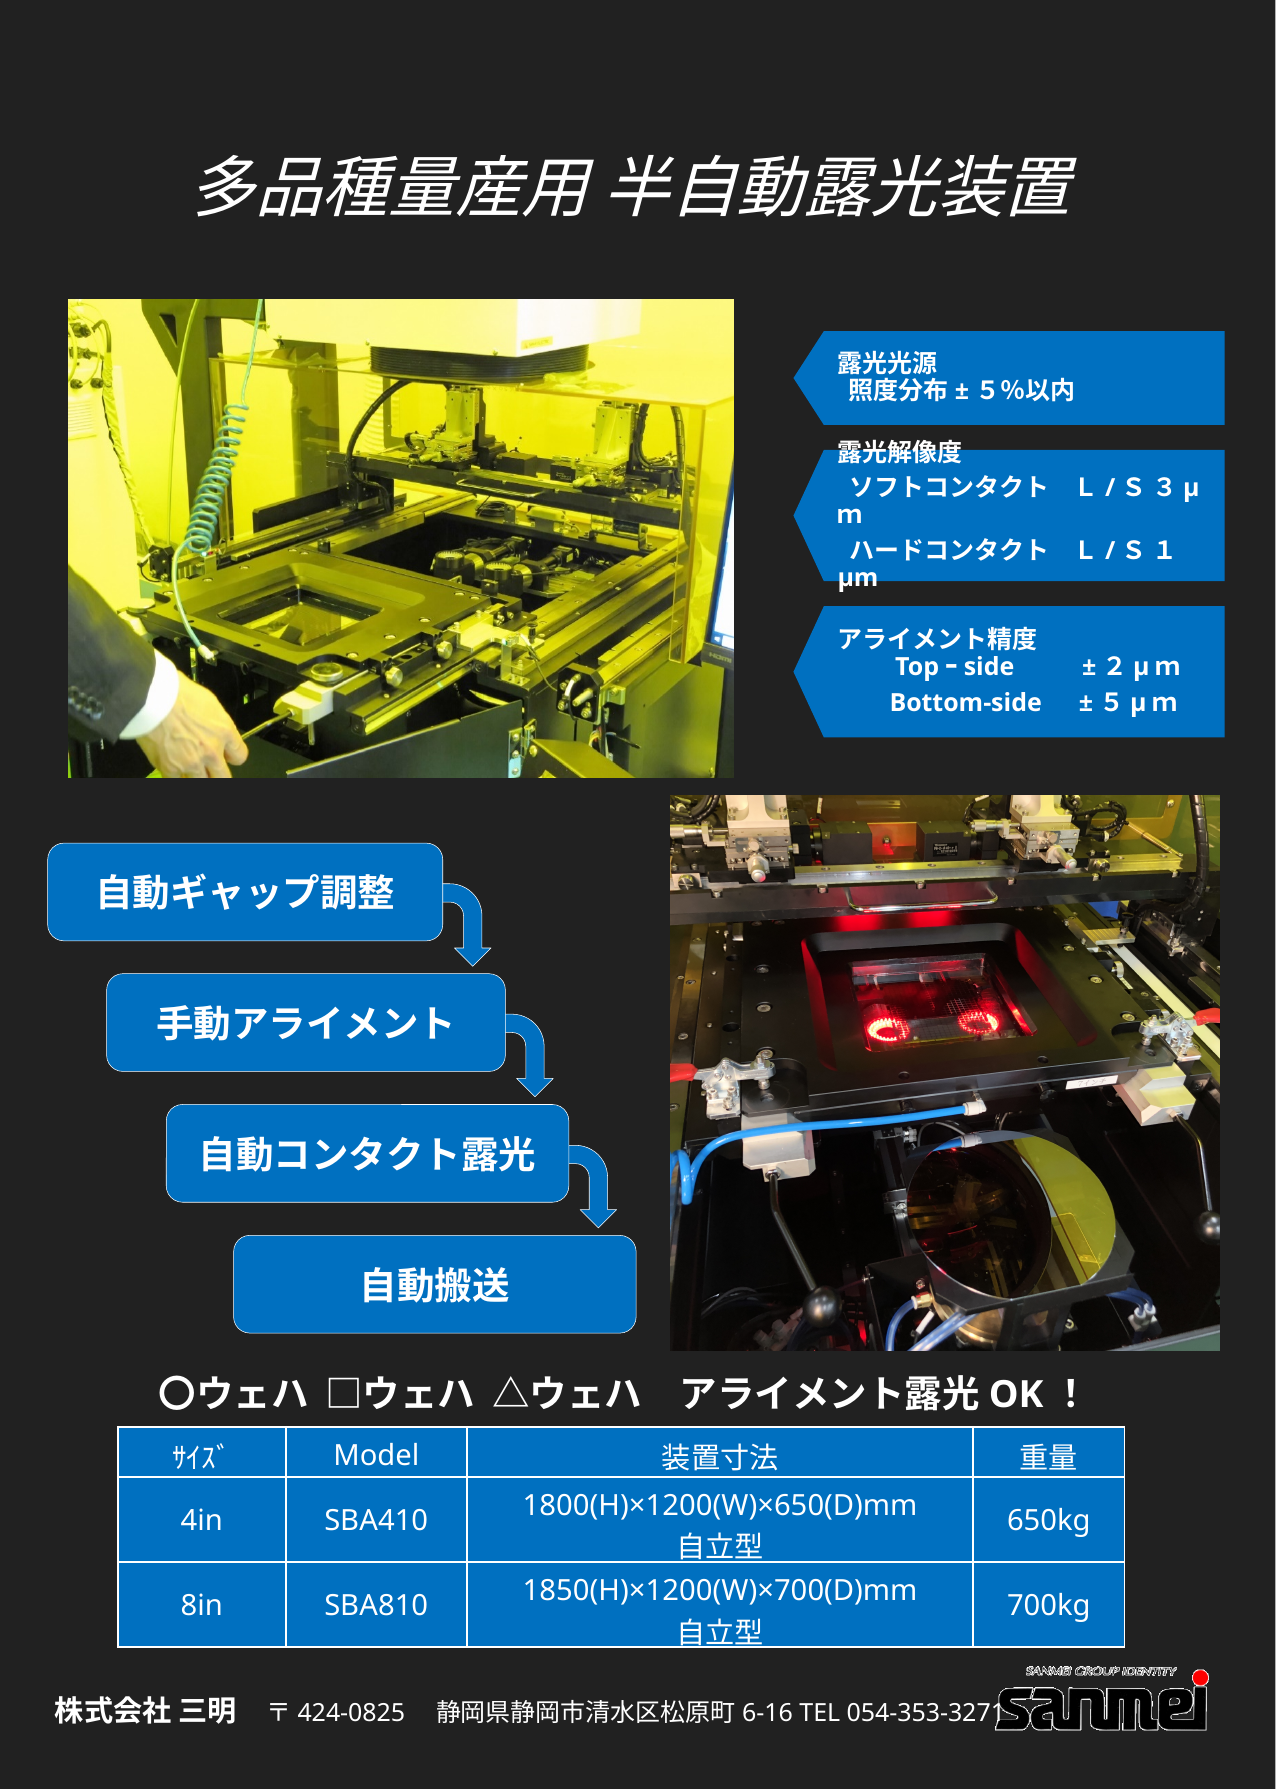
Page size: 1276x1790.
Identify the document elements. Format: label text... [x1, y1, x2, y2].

table_header 重量 [974, 1428, 1124, 1476]
table_header 装置寸法 [468, 1428, 972, 1476]
text_box 多品種量産用 半自動露光装置 [40, 102, 1220, 278]
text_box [793, 330, 1225, 738]
text_box 〇ウェハ □ウェハ △ウェハ アライメント露光OK！ [143, 1362, 1109, 1423]
table_cell 1850(H)×1200(W)×700(D)mm 自立型 [468, 1563, 972, 1646]
table_cell 700kg [974, 1563, 1124, 1646]
table_cell SBA410 [287, 1478, 466, 1561]
table_cell SBA810 [287, 1563, 466, 1646]
picture [994, 1665, 1209, 1732]
table_cell 4in [119, 1478, 285, 1561]
picture [68, 298, 734, 779]
table_header ｻｲｽﾞ [119, 1428, 285, 1476]
table_cell 1800(H)×1200(W)×650(D)mm 自立型 [468, 1478, 972, 1561]
text_box 株式会社 三明 〒424-0825 静岡県静岡市清水区松原町6-16 TEL 054-353-3271 [40, 1684, 1029, 1735]
table_cell 8in [119, 1563, 285, 1646]
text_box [47, 842, 637, 1334]
picture [669, 795, 1220, 1351]
table_header Model [287, 1428, 466, 1476]
table_cell 650kg [974, 1478, 1124, 1561]
